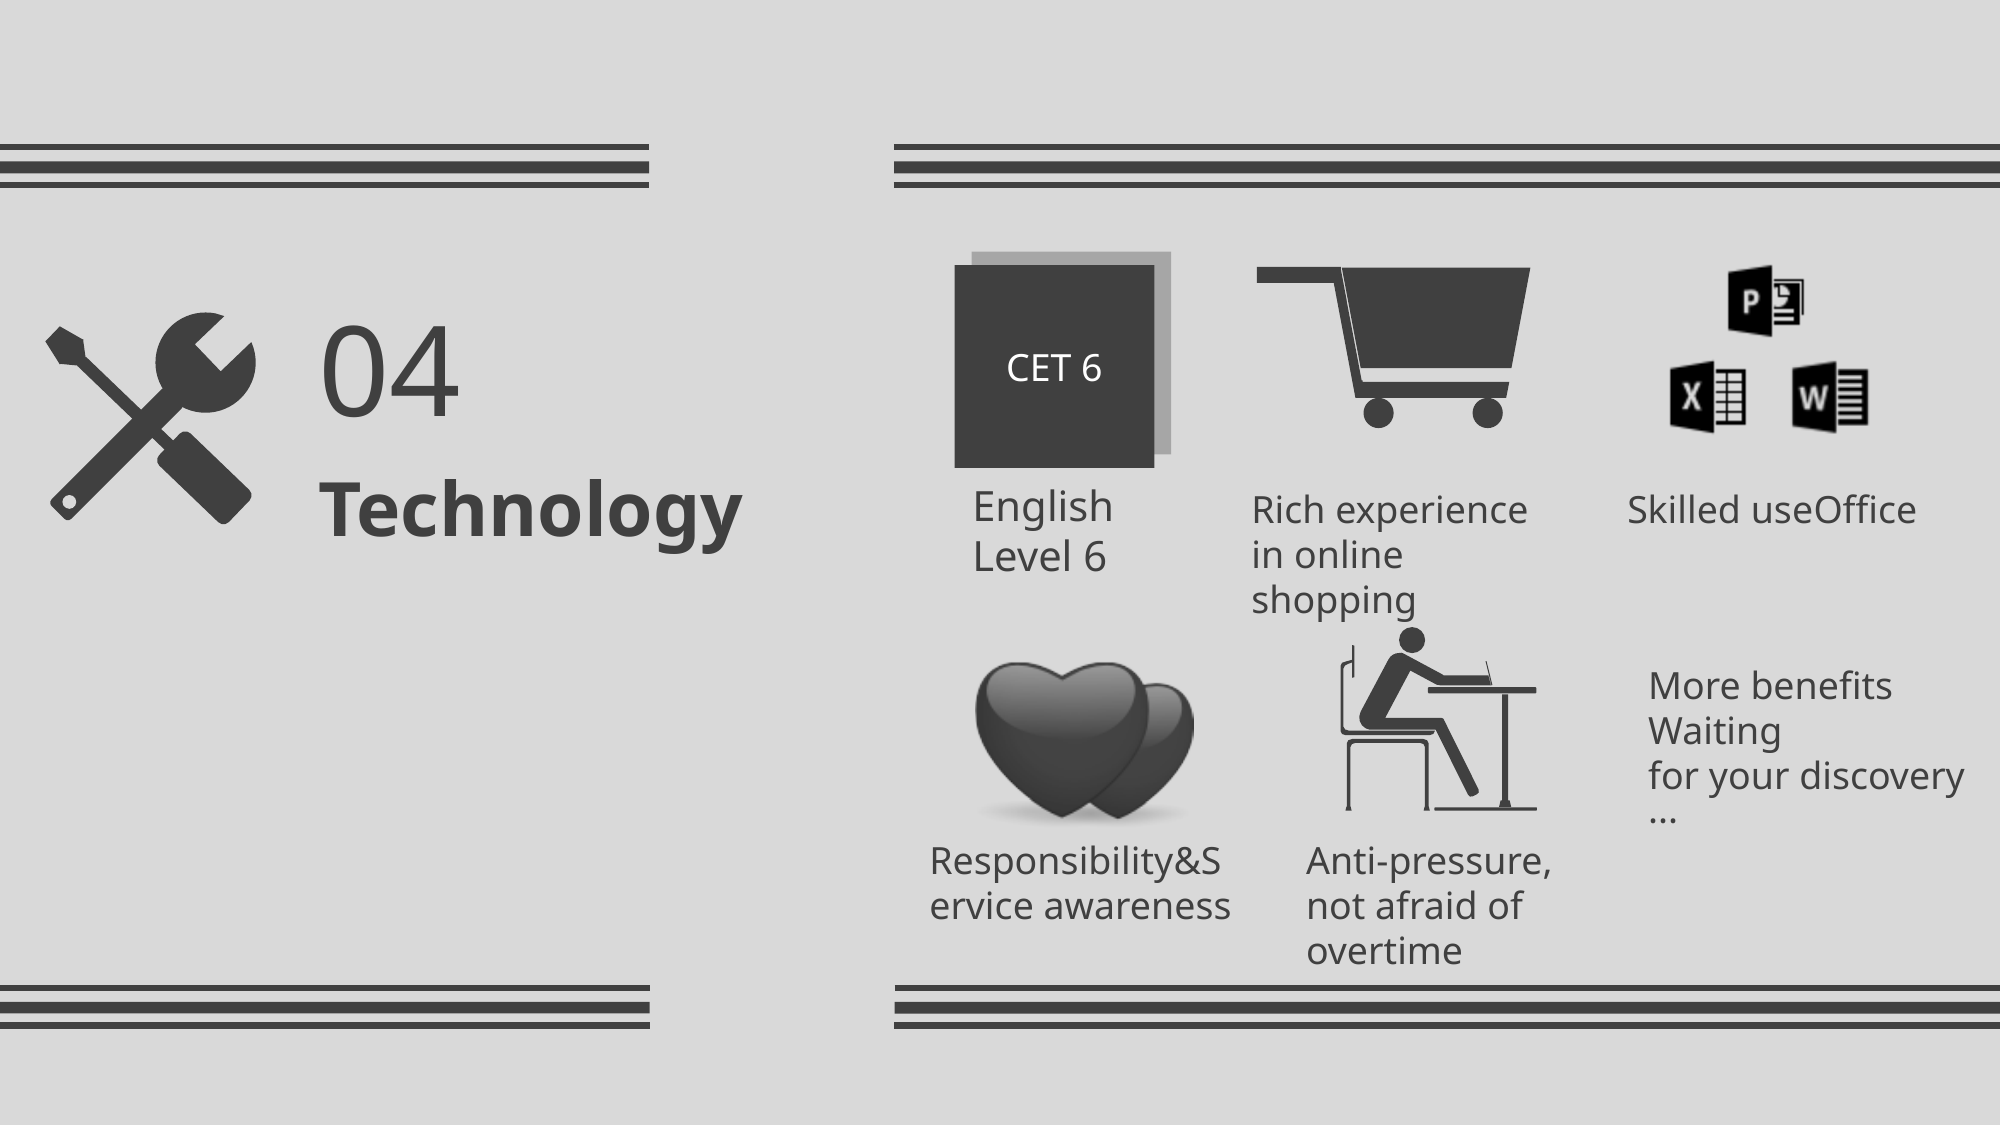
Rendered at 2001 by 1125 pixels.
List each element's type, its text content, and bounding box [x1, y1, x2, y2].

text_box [1612, 226, 1946, 540]
text_box 04 [303, 284, 538, 449]
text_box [893, 147, 2000, 186]
text_box More benefits Waiting for your discovery ··· [1633, 654, 2000, 850]
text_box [954, 251, 1175, 541]
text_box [19, 312, 275, 510]
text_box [1291, 626, 1587, 891]
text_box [894, 987, 2000, 1026]
text_box [0, 1000, 652, 1015]
text_box [0, 159, 651, 175]
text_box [914, 635, 1256, 891]
text_box Technology [303, 453, 811, 559]
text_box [1236, 266, 1551, 541]
